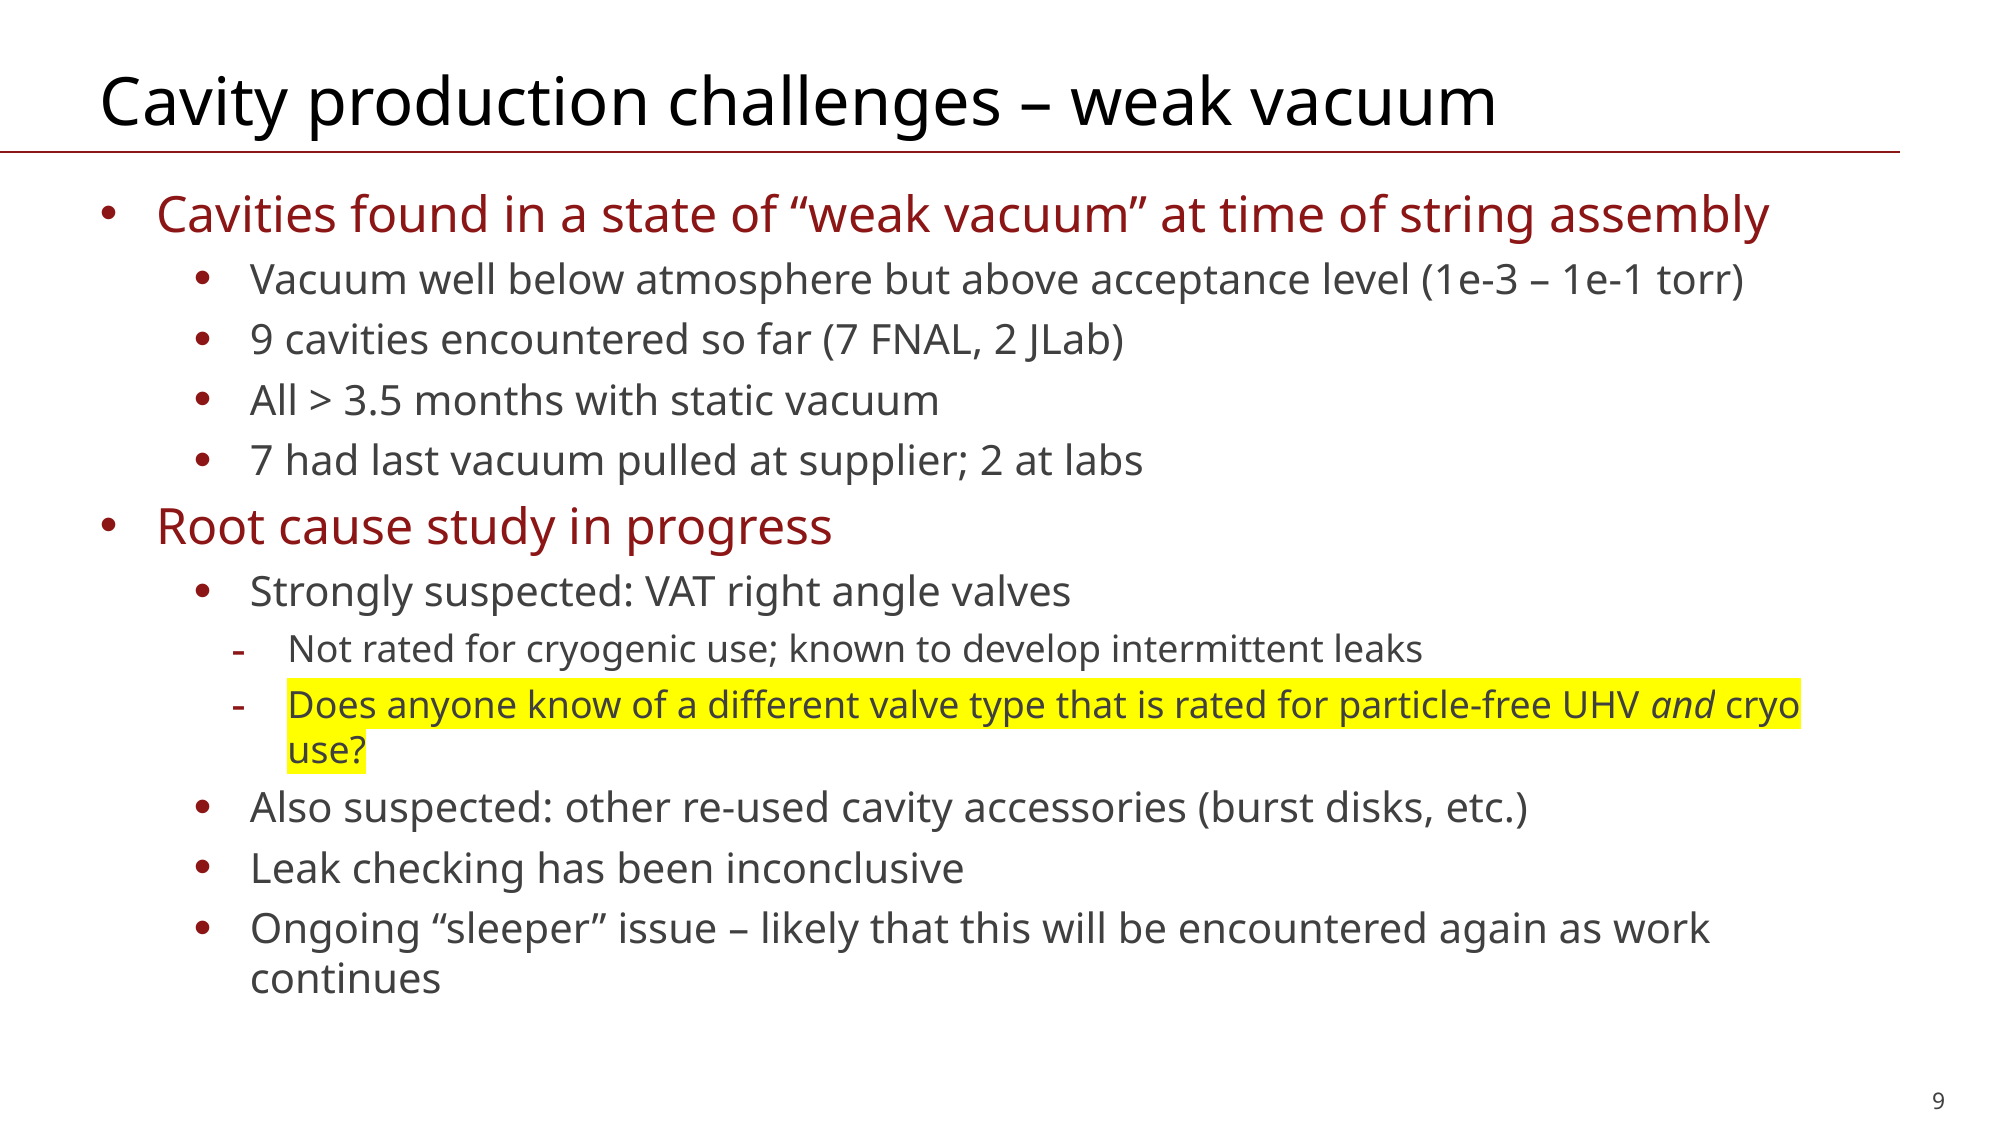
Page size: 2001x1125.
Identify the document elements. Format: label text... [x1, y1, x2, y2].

slide_number 9 [1875, 1079, 1988, 1125]
title Cavity production challenges – weak vacuum [99, 43, 1900, 148]
list Cavities found in a state of “weak vacuum” at time of string assembly Vacuum well below atmosphere but above acceptance level (1e-3 – 1e-1 torr) 9 cavities encountered so far (7 FNAL, 2 JLab) All > 3.5 months with static vacuum 7 had last vacuum pulled at supplier; 2 at labs Root cause study in progress Strongly suspected: VAT right angle valves Not rated for cryogenic use; known to develop intermittent leaks Does anyone know of a different valve type that is rated for particle-free UHV and cryo use? Also suspected: other re-used cavity accessories (burst disks, etc.) Leak checking has been inconclusive Ongoing “sleeper” issue – likely that this will be encountered again as work continues [99, 174, 1875, 1057]
